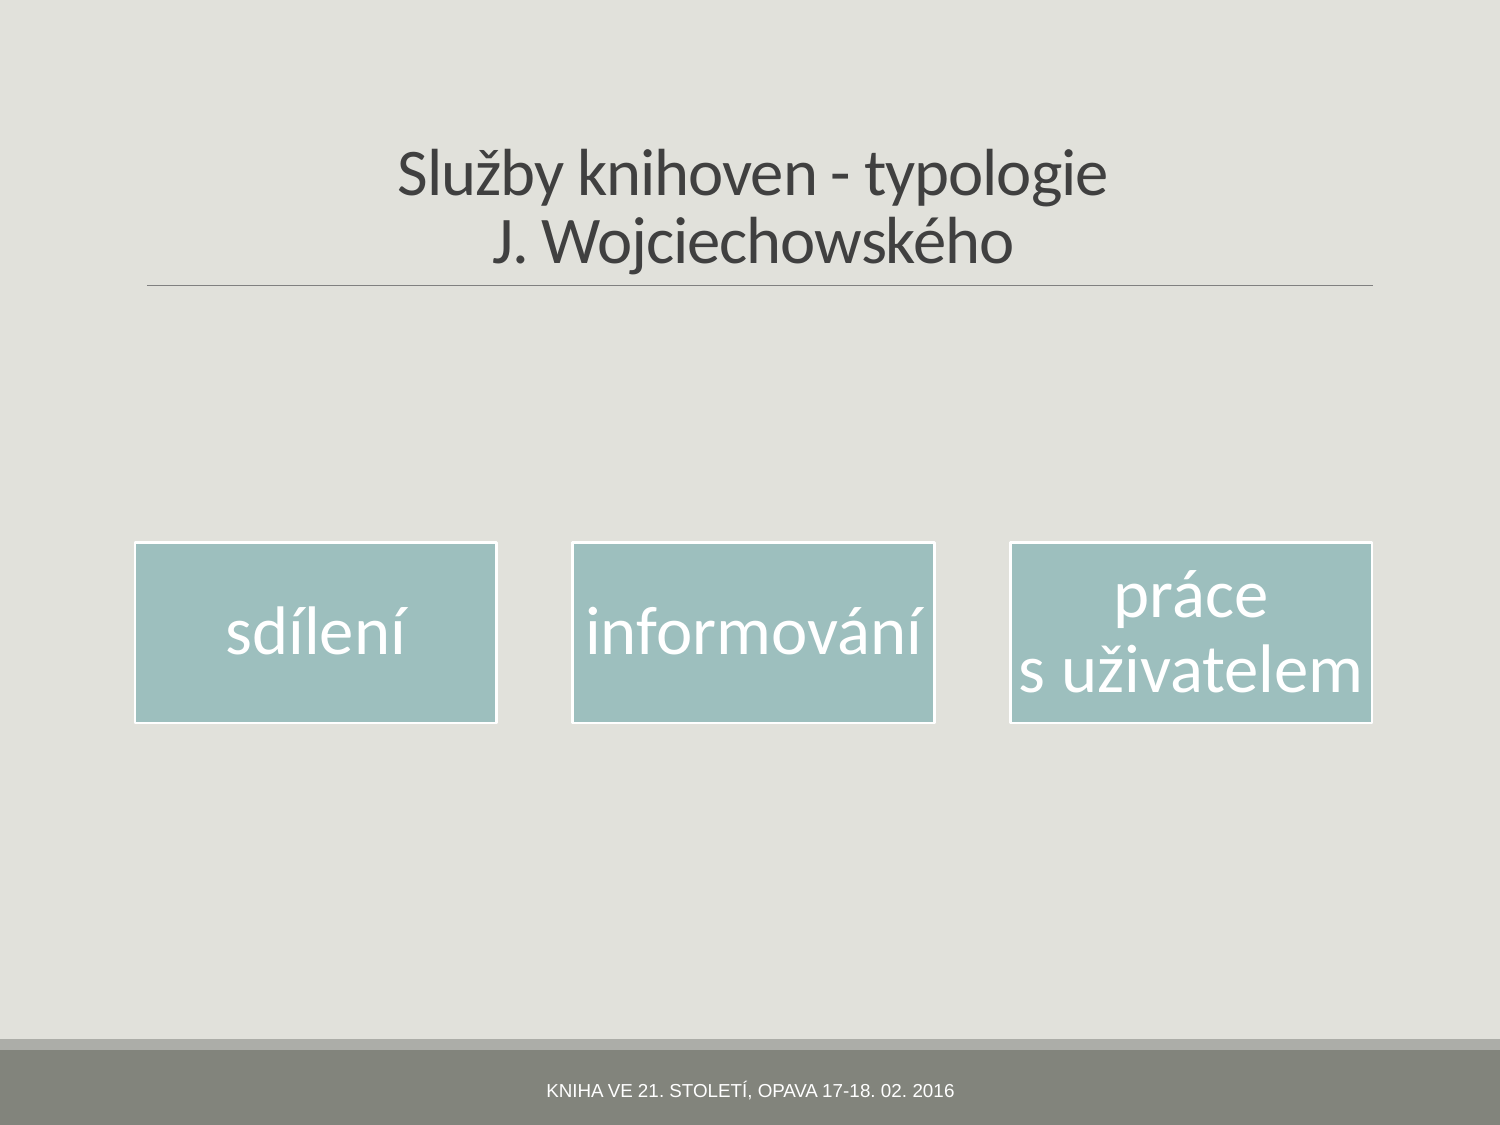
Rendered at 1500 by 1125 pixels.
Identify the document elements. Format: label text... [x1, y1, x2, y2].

title Služby knihoven - typologie J. Wojciechowského [134, 47, 1373, 285]
footer Kniha ve 21. století, Opava 17-18. 02. 2016 [453, 1059, 1047, 1120]
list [134, 302, 1373, 964]
